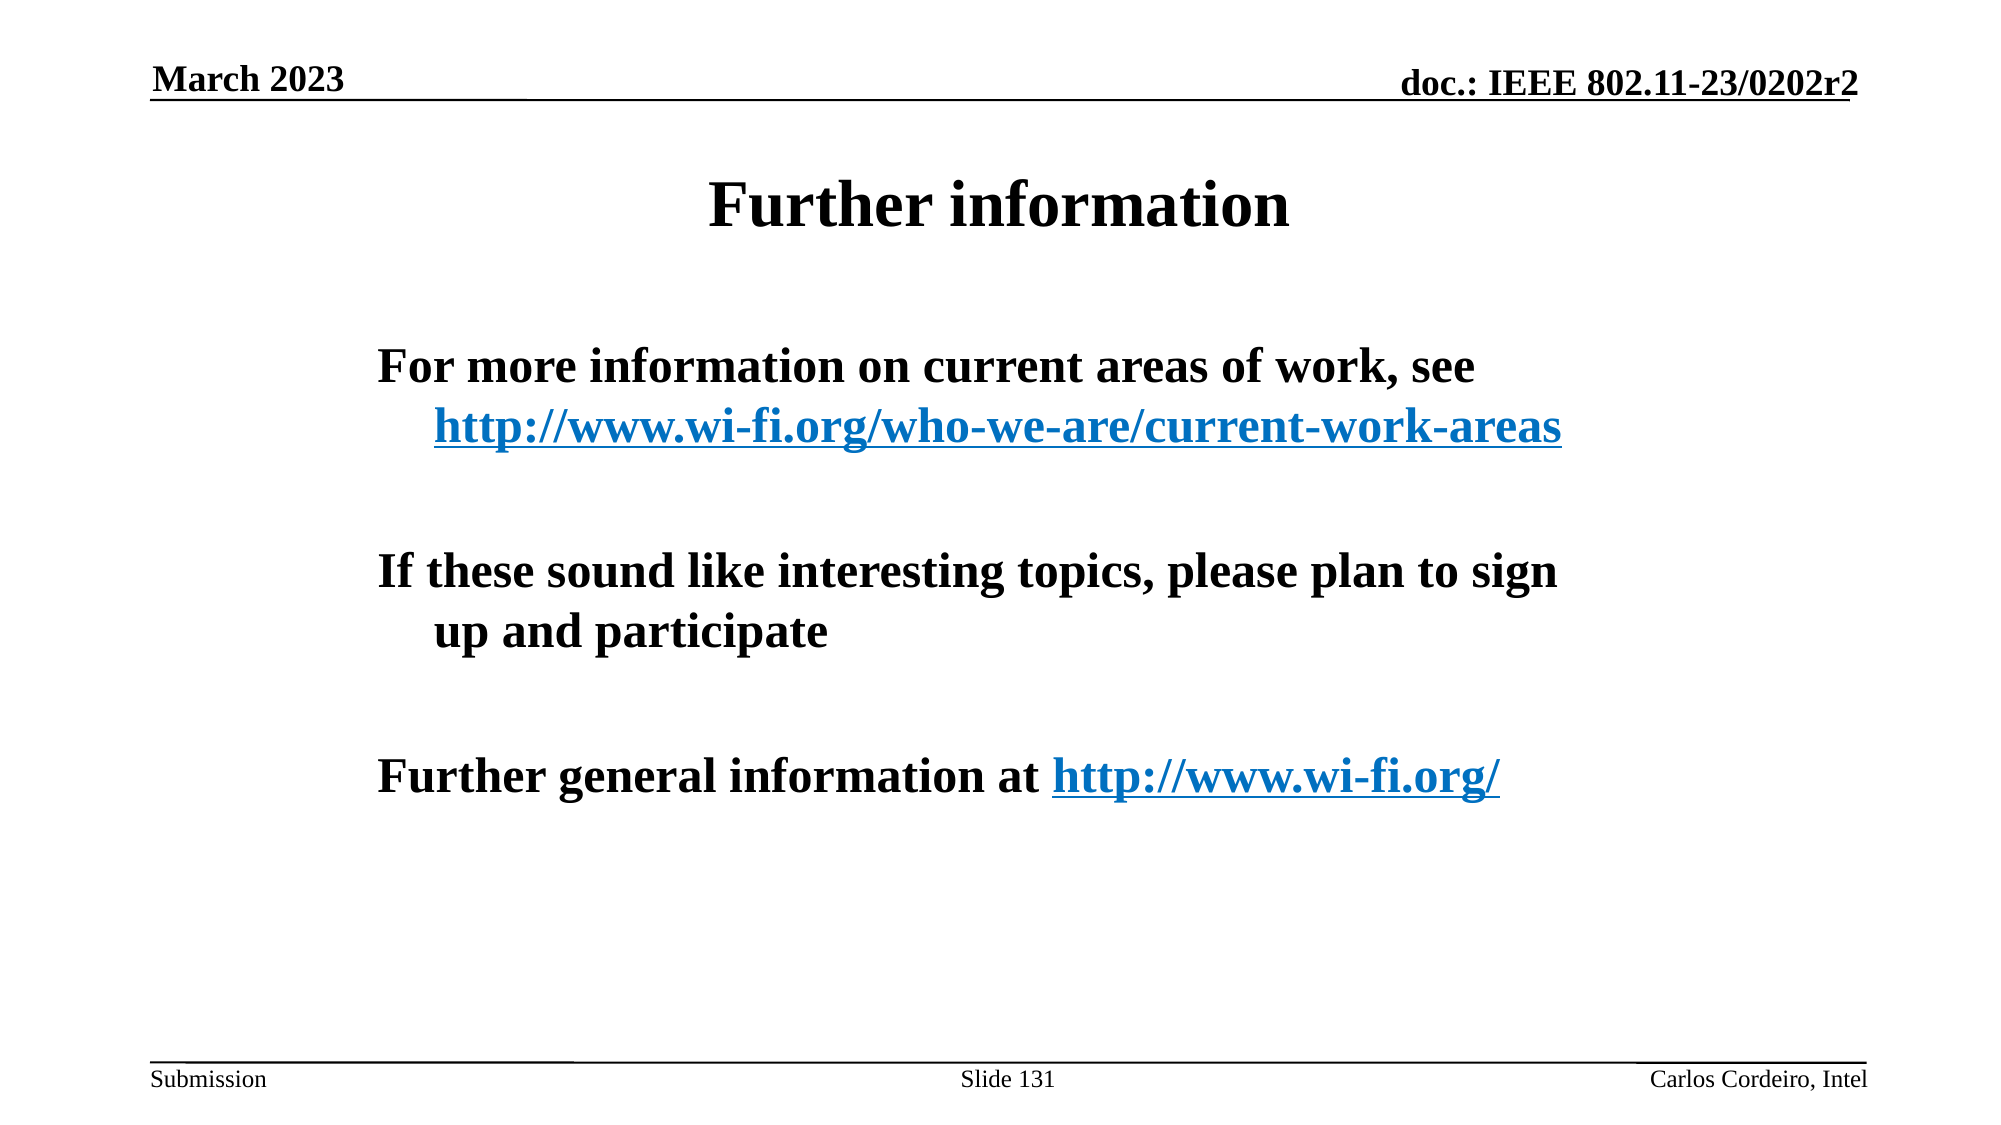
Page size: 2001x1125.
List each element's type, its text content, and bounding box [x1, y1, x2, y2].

title Further information [149, 112, 1850, 288]
slide_number Slide 131 [950, 1061, 1067, 1123]
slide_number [152, 54, 563, 100]
footer Carlos Cordeiro, Intel [1171, 1061, 1869, 1093]
list For more information on current areas of work, see http://www.wi-fi.org/who-we-are/current-work-areas If these sound like interesting topics, please plan to sign up and participate Further general information at http://www.wi-fi.org/ [362, 324, 1638, 1001]
